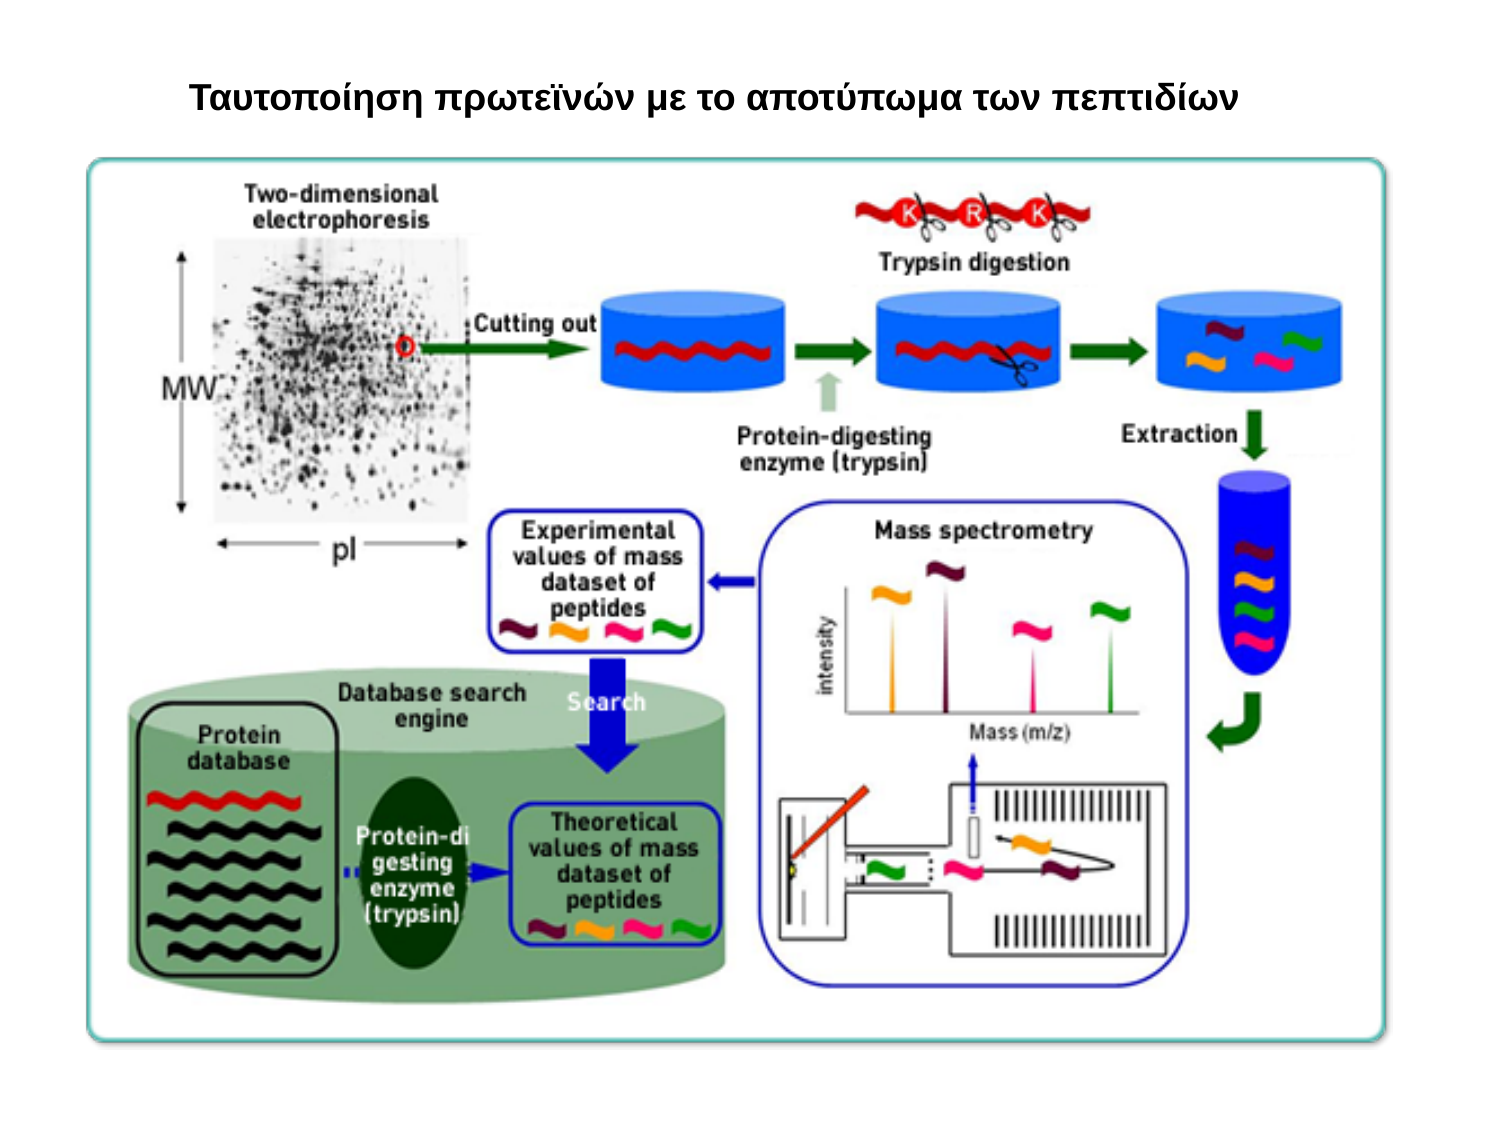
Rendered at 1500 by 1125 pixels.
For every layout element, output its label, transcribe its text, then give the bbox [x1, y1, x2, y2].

text_box Ταυτοποίηση πρωτεϊνών με το αποτύπωμα των πεπτιδίων [174, 65, 1430, 126]
picture [85, 156, 1393, 1050]
